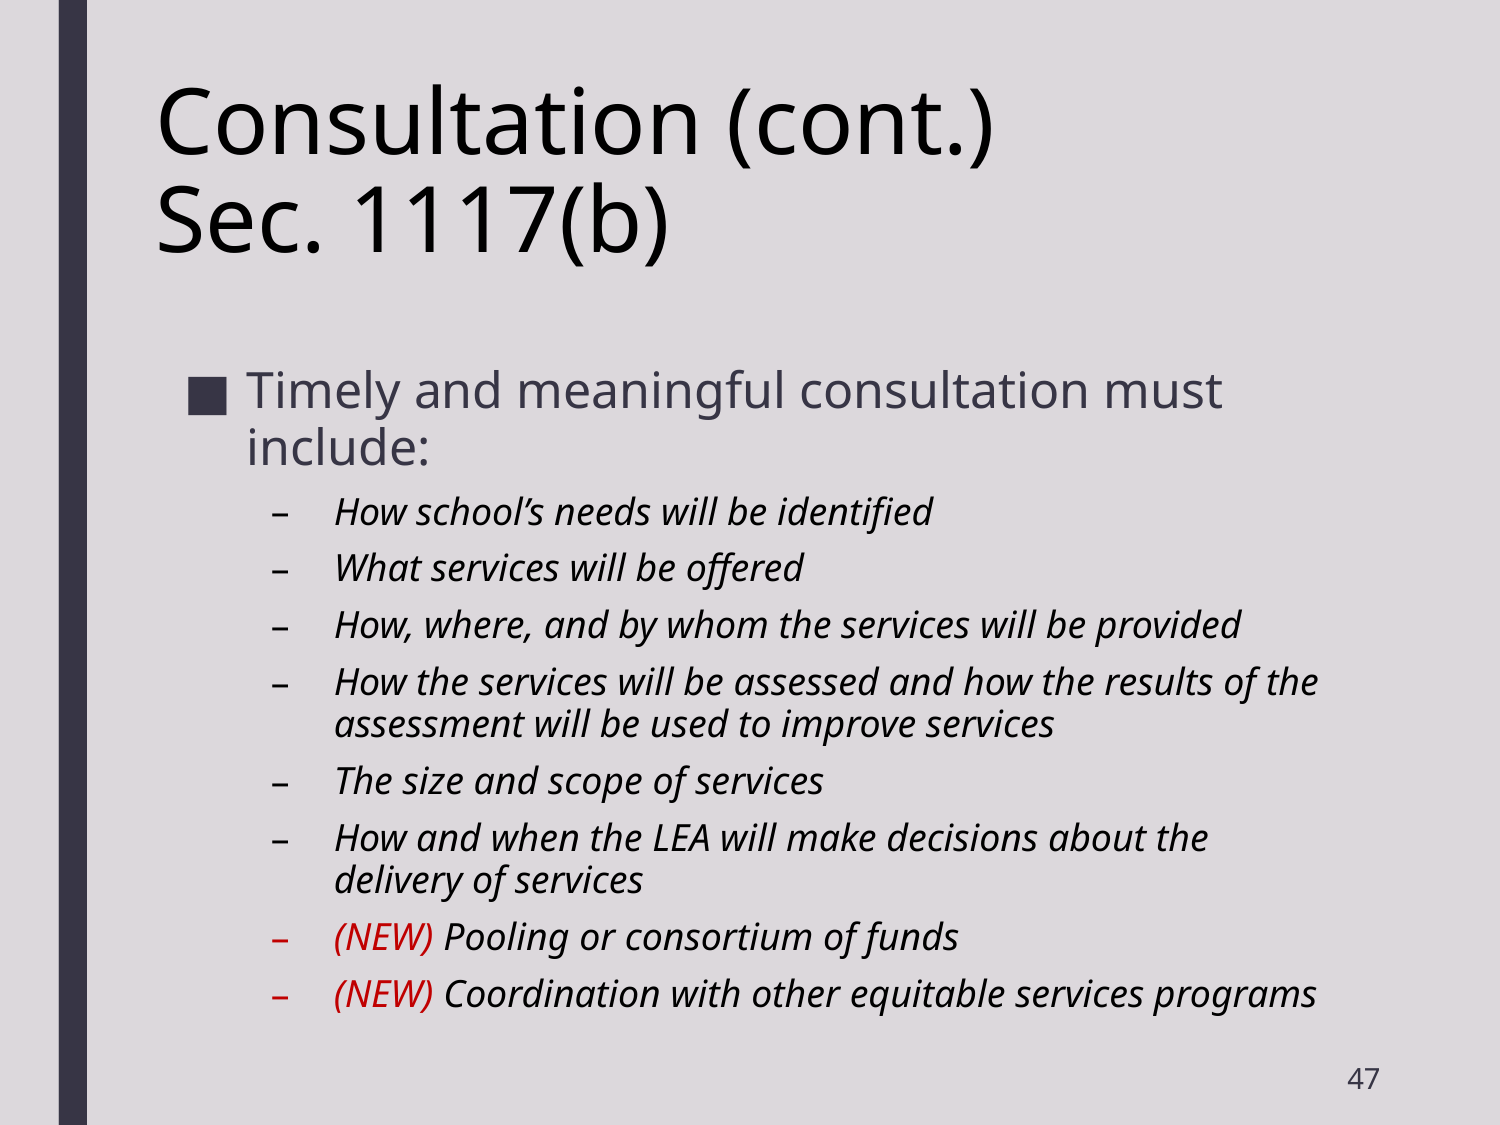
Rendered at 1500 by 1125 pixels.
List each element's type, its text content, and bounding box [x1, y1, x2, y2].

slide_number 47 [1165, 1035, 1396, 1125]
title Consultation (cont.) Sec. 1117(b) [140, 68, 1322, 313]
list Timely and meaningful consultation must include: How school’s needs will be identified What services will be offered How, where, and by whom the services will be provided How the services will be assessed and how the results of the assessment will be used to improve services The size and scope of services How and when the LEA will make decisions about the delivery of services (NEW) Pooling or consortium of funds (NEW) Coordination with other equitable services programs [168, 356, 1351, 1035]
